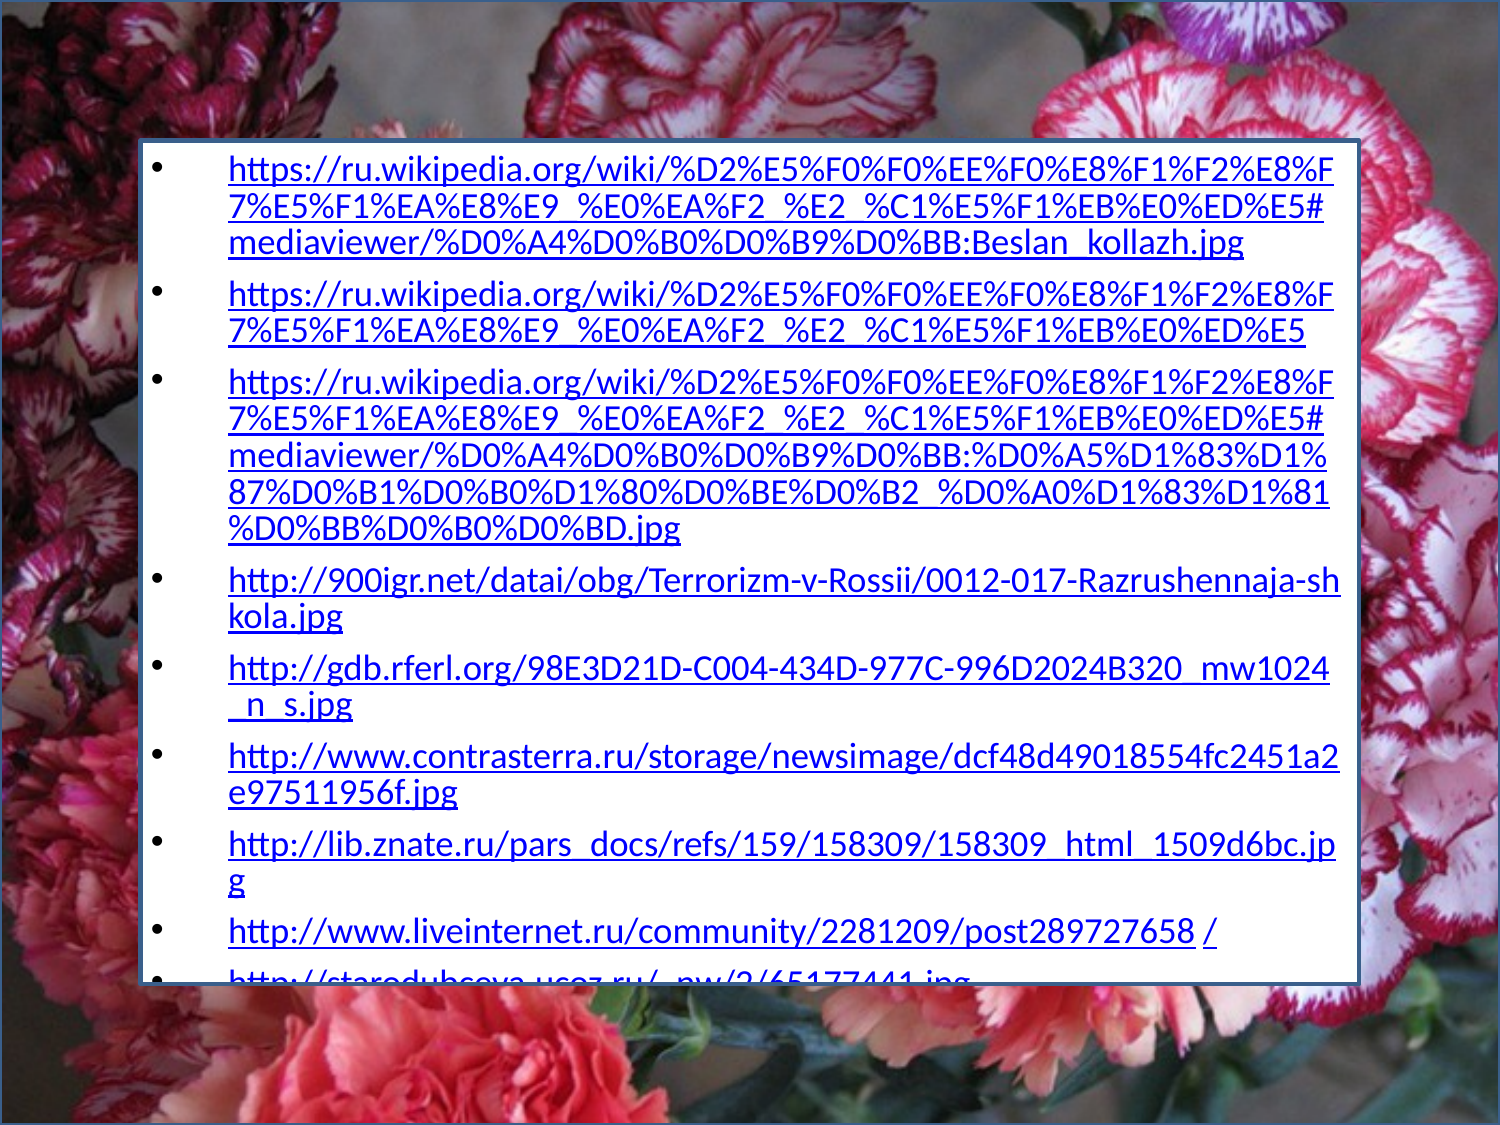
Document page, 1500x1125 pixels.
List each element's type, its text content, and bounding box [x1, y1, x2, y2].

list https://ru.wikipedia.org/wiki/%D2%E5%F0%F0%EE%F0%E8%F1%F2%E8%F7%E5%F1%EA%E8%E9_%E0%EA%F2_%E2_%C1%E5%F1%EB%E0%ED%E5#mediaviewer/%D0%A4%D0%B0%D0%B9%D0%BB:Beslan_kollazh.jpg https://ru.wikipedia.org/wiki/%D2%E5%F0%F0%EE%F0%E8%F1%F2%E8%F7%E5%F1%EA%E8%E9_%E0%EA%F2_%E2_%C1%E5%F1%EB%E0%ED%E5 https://ru.wikipedia.org/wiki/%D2%E5%F0%F0%EE%F0%E8%F1%F2%E8%F7%E5%F1%EA%E8%E9_%E0%EA%F2_%E2_%C1%E5%F1%EB%E0%ED%E5#mediaviewer/%D0%A4%D0%B0%D0%B9%D0%BB:%D0%A5%D1%83%D1%87%D0%B1%D0%B0%D1%80%D0%BE%D0%B2_%D0%A0%D1%83%D1%81%D0%BB%D0%B0%D0%BD.jpg http://900igr.net/datai/obg/Terrorizm-v-Rossii/0012-017-Razrushennaja-shkola.jpg http://gdb.rferl.org/98E3D21D-C004-434D-977C-996D2024B320_mw1024_n_s.jpg http://www.contrasterra.ru/storage/newsimage/dcf48d49018554fc2451a2e97511956f.jpg http://lib.znate.ru/pars_docs/refs/159/158309/158309_html_1509d6bc.jpg http://www.liveinternet.ru/community/2281209/post289727658/ http://starodubceva.ucoz.ru/_nw/2/65177441.jpg http://www.trud.ru/userfiles/gallery/8c/b_8c048f320f3db189857f014bcb276cf2.jpg http://msk.vgosti24.ru/userfiles/Moskva-Tur-Itogi-12.jpg http://lh6.ggpht.com/_drmG42J_6qo/Smytj1iG50I/AAAAAAAAEP0/lv5cy6aK8pw/s800/%CA%F0%E0%F1%ED%E0%FF%CF%EB%EE%F9%E0%E4%FC-0075.jpg http://www.estadessaintandrews.com/wp-content/uploads/2011/12/joy.jpg http://900igr.net/datas/geografija/Deti-Beslana/0026-026-Deti-Beslana.jpg http://900igr.net/datas/geografija/Deti-Beslana/0016-016-Deti-Beslana.jpg http://yandex.ru/images/search?text=%D0%B4%D0%B5%D1%82%D0%B8%20%D0%B2%D0%BE%D0%B9%D0%BD%D1%8B&img_url=http%3A%2F%2Fwww.stihi.ru%2Fpics%2F2009%2F11%2F28%2F2517.jpg&pos=29&uinfo=sw-1525-sh-858-ww-1506-wh-734-pd-0.89552241563797-wp-16x9_1366x768&rpt=simage&_=1409418093985&pin=1 [143, 143, 1357, 982]
text_box [0, 0, 1500, 1125]
